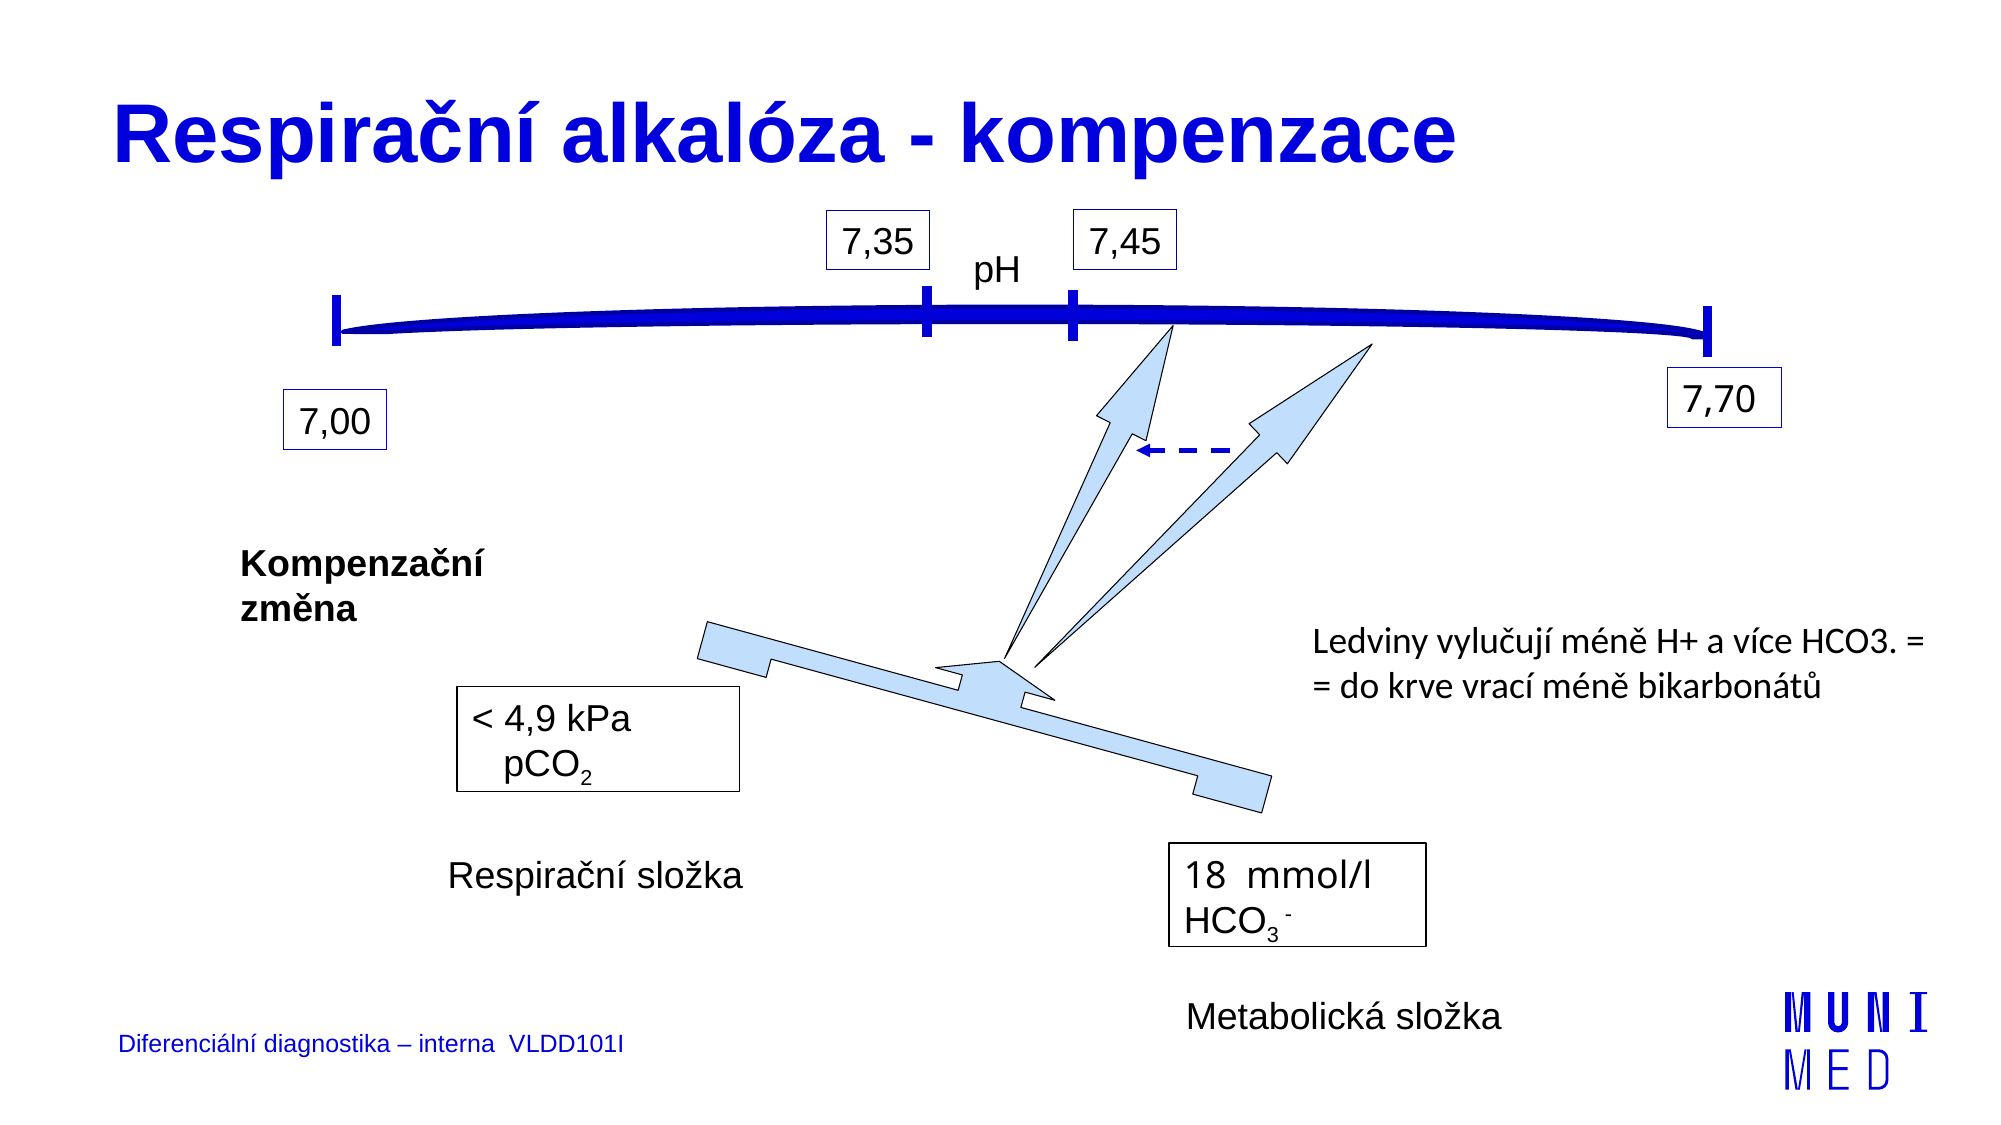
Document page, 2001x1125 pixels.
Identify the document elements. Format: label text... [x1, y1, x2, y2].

text_box [697, 621, 1272, 813]
text_box pH [958, 237, 1037, 298]
text_box [1004, 325, 1174, 659]
text_box Kompenzační změna [225, 531, 499, 636]
footer Diferenciální diagnostika – interna VLDD101I [118, 1021, 1418, 1063]
text_box 7,00 [283, 389, 387, 450]
text_box Metabolická složka [1171, 984, 1517, 1044]
text_box [342, 304, 922, 335]
text_box 7,70 [1667, 367, 1782, 428]
title Respirační alkalóza - kompenzace [112, 95, 1877, 170]
text_box [932, 304, 1068, 325]
text_box Ledviny vylučují méně H+ a více HCO3. = = do krve vrací méně bikarbonátů [1297, 608, 1949, 714]
text_box < 4,9 kPa pCO2 [457, 686, 740, 792]
text_box Respirační složka [432, 843, 758, 903]
text_box [1034, 343, 1373, 668]
text_box [1078, 304, 1703, 340]
text_box 7,35 [826, 210, 930, 270]
text_box 7,45 [1073, 209, 1177, 270]
text_box 18 mmol/l HCO3 - [1168, 843, 1426, 947]
